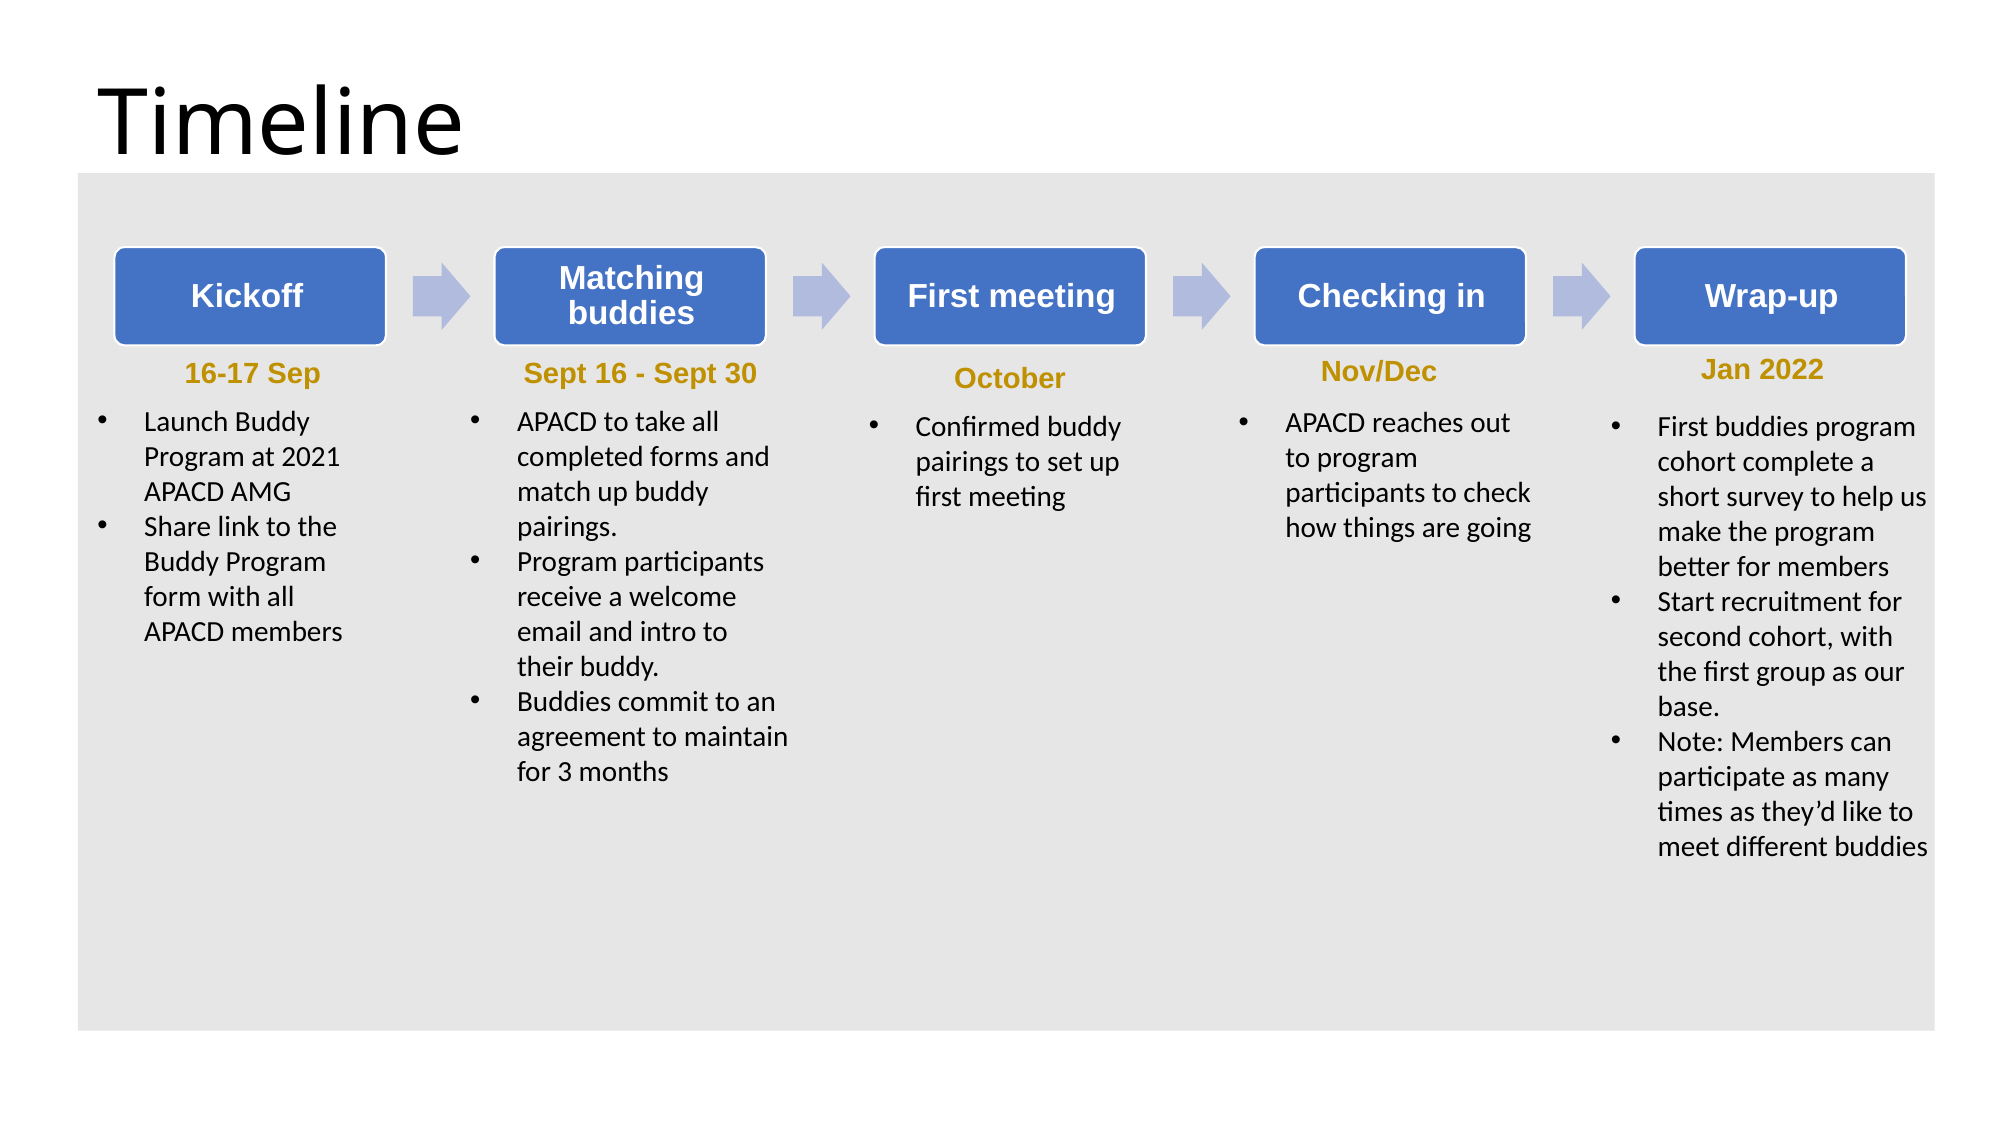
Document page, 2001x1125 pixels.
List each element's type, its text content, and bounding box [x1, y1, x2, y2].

title Timeline [82, 16, 1808, 234]
text_box [77, 172, 1936, 1032]
text_box October [834, 352, 1186, 401]
text_box 16-17 Sep [77, 348, 429, 397]
text_box Confirmed buddy pairings to set up first meeting [853, 401, 1178, 520]
text_box APACD to take all completed forms and match up buddy pairings. Program participants receive a welcome email and intro to their buddy. Buddies commit to an agreement to maintain for 3 months [455, 395, 806, 795]
text_box APACD reaches out to program participants to check how things are going [1223, 396, 1548, 551]
text_box Jan 2022 [1595, 343, 1947, 392]
text_box Nov/Dec [1212, 346, 1563, 394]
text_box Sept 16 - Sept 30 [473, 348, 825, 397]
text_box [113, 247, 1907, 346]
text_box Launch Buddy Program at 2021 APACD AMG Share link to the Buddy Program form with all APACD members [82, 395, 373, 655]
text_box First buddies program cohort complete a short survey to help us make the program better for members Start recruitment for second cohort, with the first group as our base. Note: Members can participate as many times as they’d like to meet different buddies [1596, 400, 1946, 870]
